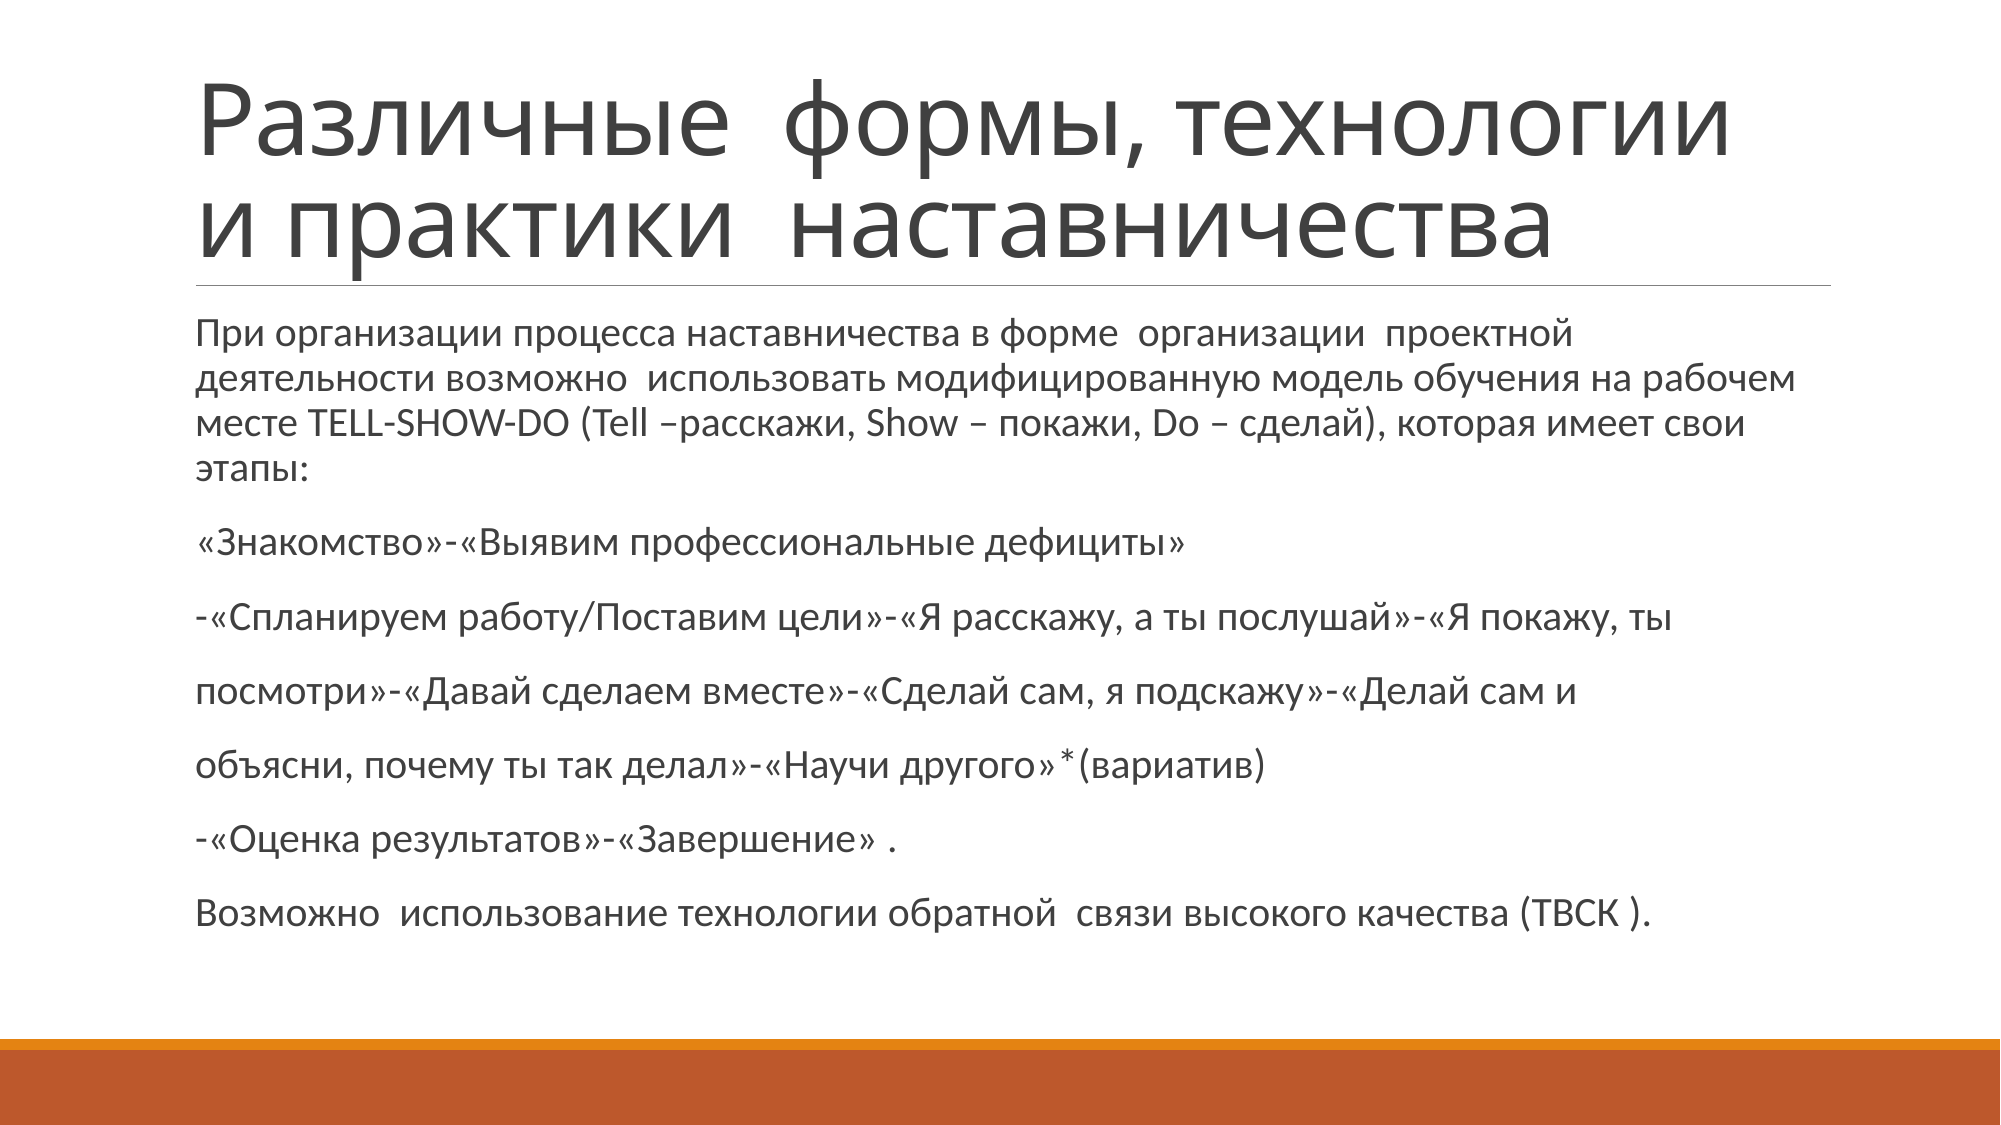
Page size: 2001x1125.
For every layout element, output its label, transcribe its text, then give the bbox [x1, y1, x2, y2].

title Различные формы, технологии и практики наставничества [180, 47, 1830, 285]
list При организации процесса наставничества в форме организации проектной деятельности возможно использовать модифицированную модель обучения на рабочем месте TELL-SHOW-DO (Tell –расскажи, Show – покажи, Do – сделай), которая имеет свои этапы: «Знакомство»-«Выявим профессиональные дефициты» -«Спланируем работу/Поставим цели»-«Я расскажу, а ты послушай»-«Я покажу, ты посмотри»-«Давай сделаем вместе»-«Сделай сам, я подскажу»-«Делай сам и объясни, почему ты так делал»-«Научи другого»*(вариатив) -«Оценка результатов»-«Завершение» . Возможно использование технологии обратной связи высокого качества (ТВСК ). [180, 302, 1830, 963]
